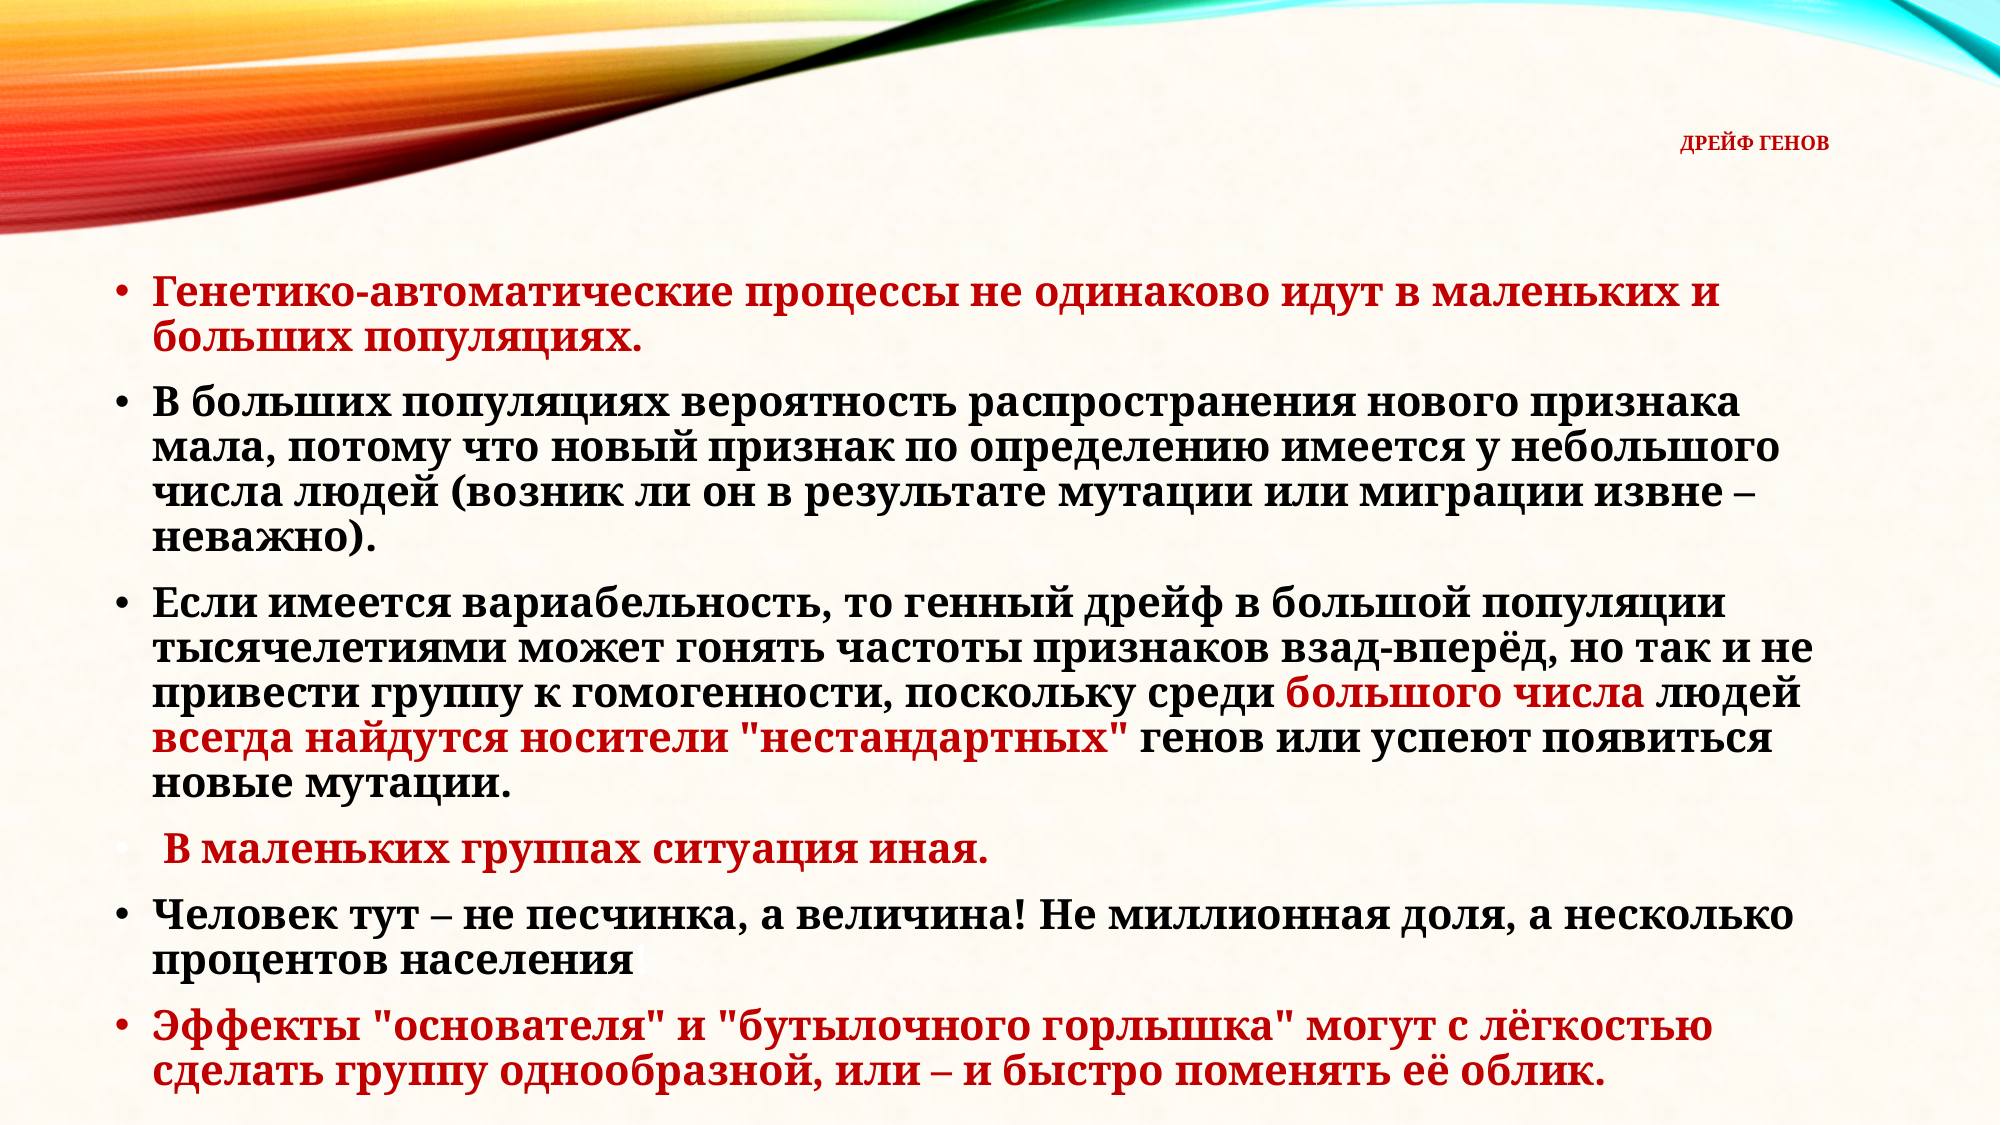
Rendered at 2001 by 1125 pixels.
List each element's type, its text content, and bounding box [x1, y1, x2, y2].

list Генетико-автоматические процессы не одинаково идут в маленьких и больших популяциях. В больших популяциях вероятность распространения нового признака мала, потому что новый признак по определению имеется у небольшого числа людей (возник ли он в результате мутации или миграции извне – неважно). Если имеется вариабельность, то генный дрейф в большой популяции тысячелетиями может гонять частоты признаков взад-вперёд, но так и не привести группу к гомогенности, поскольку среди большого числа людей всегда найдутся носители "нестандартных" генов или успеют появиться новые мутации. В маленьких группах ситуация иная. Человек тут – не песчинка, а величина! Не миллионная доля, а несколько процентов населения! Эффекты "основателя" и "бутылочного горлышка" могут с лёгкостью сделать группу однообразной, или – и быстро поменять её облик. [99, 262, 1850, 1088]
picture [0, 0, 2000, 237]
title Дрейф генов [474, 125, 1850, 163]
